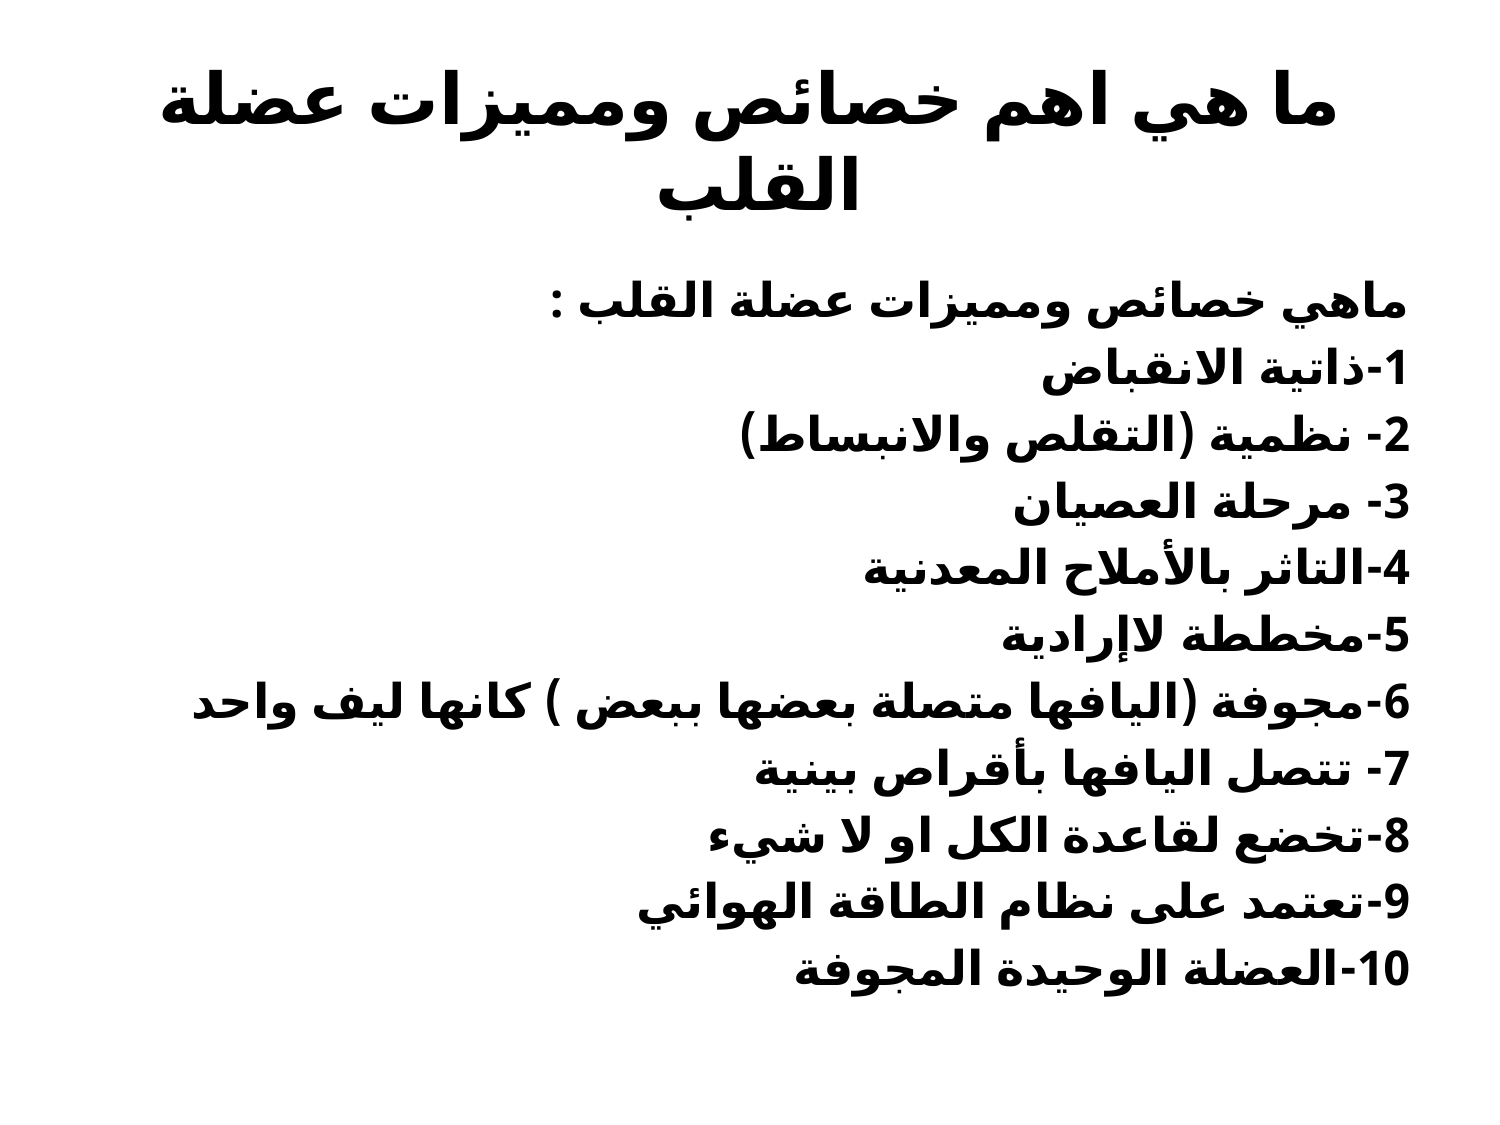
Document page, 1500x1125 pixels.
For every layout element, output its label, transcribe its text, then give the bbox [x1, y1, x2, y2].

title ما هي اهم خصائص ومميزات عضلة القلب [75, 45, 1425, 233]
list ماهي خصائص ومميزات عضلة القلب : 1-ذاتية الانقباض 2- نظمية (التقلص والانبساط) 3- مرحلة العصيان 4-التاثر بالأملاح المعدنية 5-مخططة لاإرادية 6-مجوفة (اليافها متصلة بعضها ببعض ) كانها ليف واحد 7- تتصل اليافها بأقراص بينية 8-تخضع لقاعدة الكل او لا شيء 9-تعتمد على نظام الطاقة الهوائي 10-العضلة الوحيدة المجوفة [75, 262, 1425, 1005]
